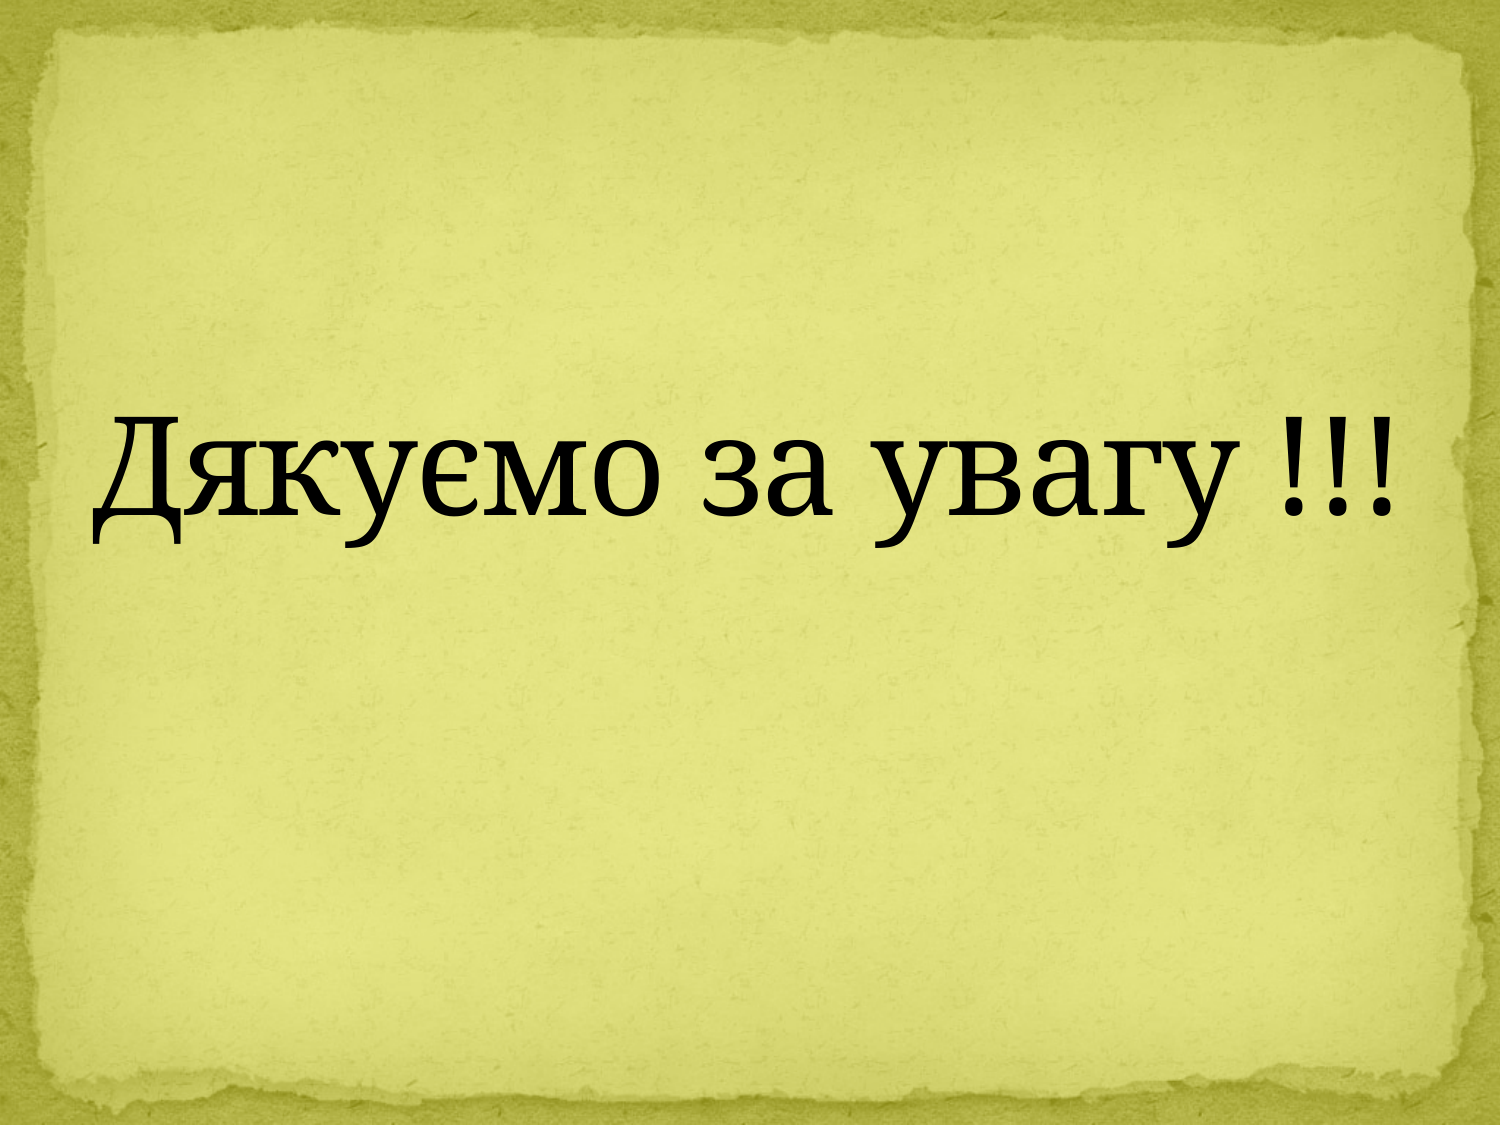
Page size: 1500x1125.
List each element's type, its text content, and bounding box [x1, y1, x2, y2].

title Дякуємо за увагу !!! [76, 349, 1427, 550]
